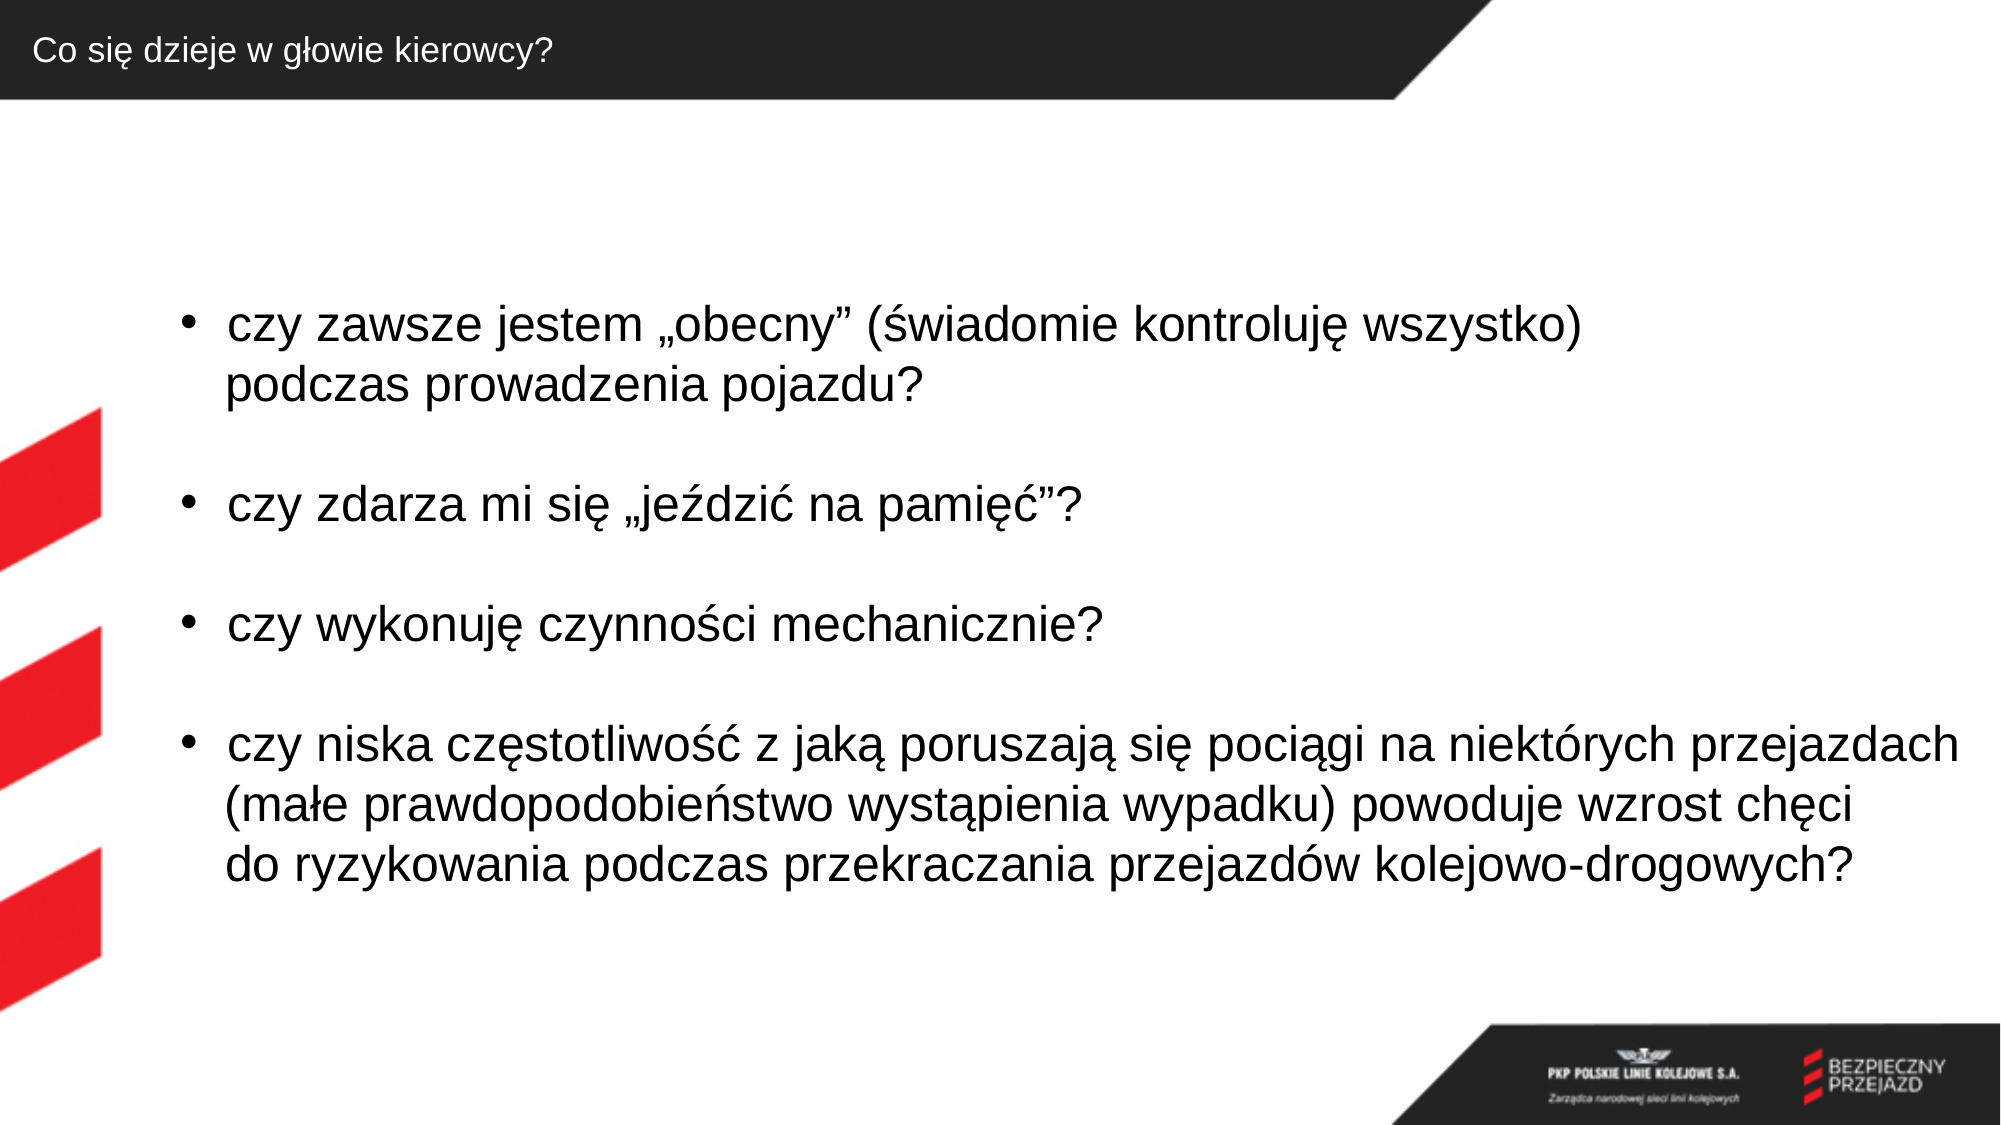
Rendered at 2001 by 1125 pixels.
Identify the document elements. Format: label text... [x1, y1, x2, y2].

title Co się dzieje w głowie kierowcy? [17, 23, 1743, 78]
picture [0, 0, 2001, 1125]
text_box czy zawsze jestem „obecny” (świadomie kontroluję wszystko) podczas prowadzenia pojazdu? czy zdarza mi się „jeździć na pamięć”? czy wykonuję czynności mechanicznie? czy niska częstotliwość z jaką poruszają się pociągi na niektórych przejazdach (małe prawdopodobieństwo wystąpienia wypadku) powoduje wzrost chęci do ryzykowania podczas przekraczania przejazdów kolejowo-drogowych? [166, 283, 1990, 989]
